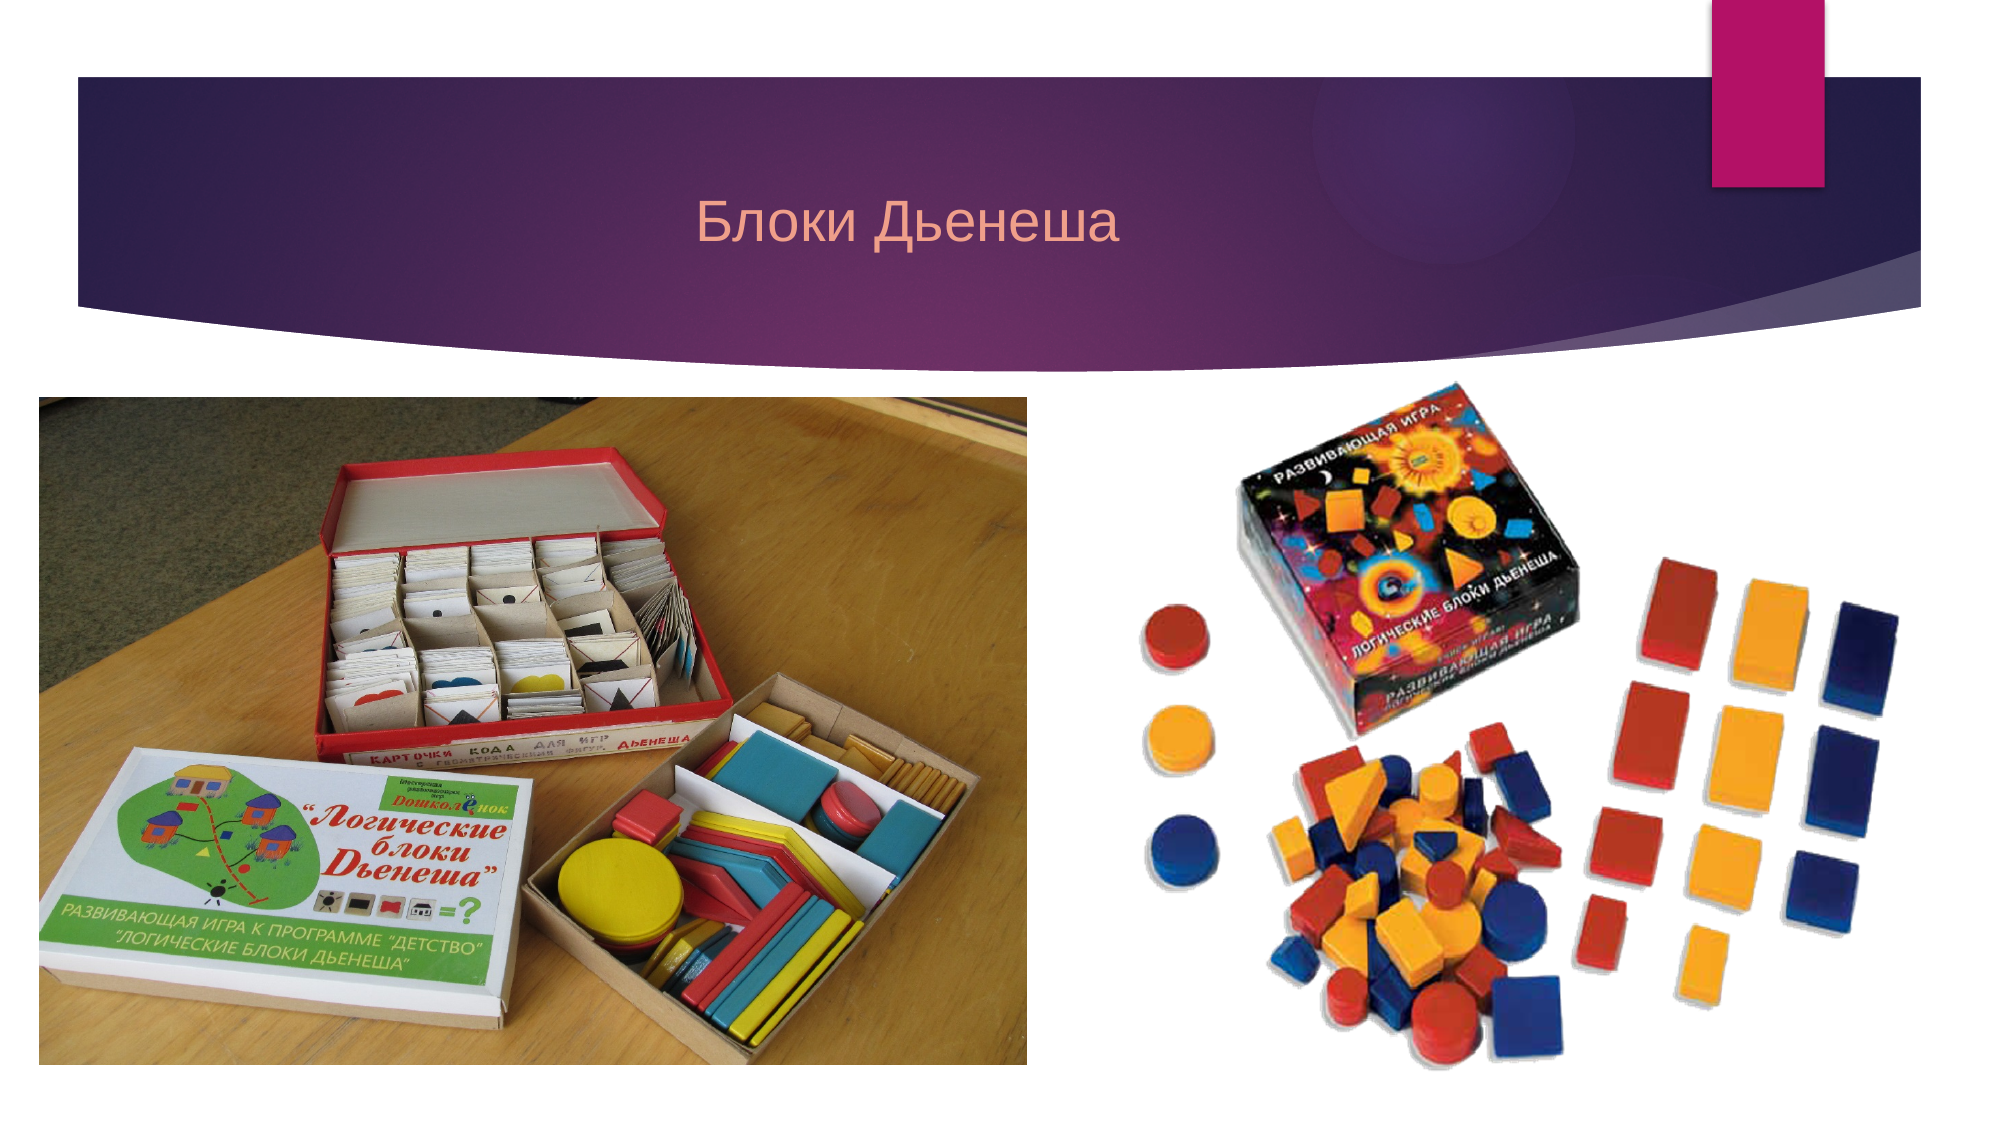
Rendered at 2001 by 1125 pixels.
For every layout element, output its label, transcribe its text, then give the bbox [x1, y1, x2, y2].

title Блоки Дьенеша [189, 159, 1627, 276]
picture [1056, 334, 1947, 1101]
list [39, 396, 1028, 1065]
